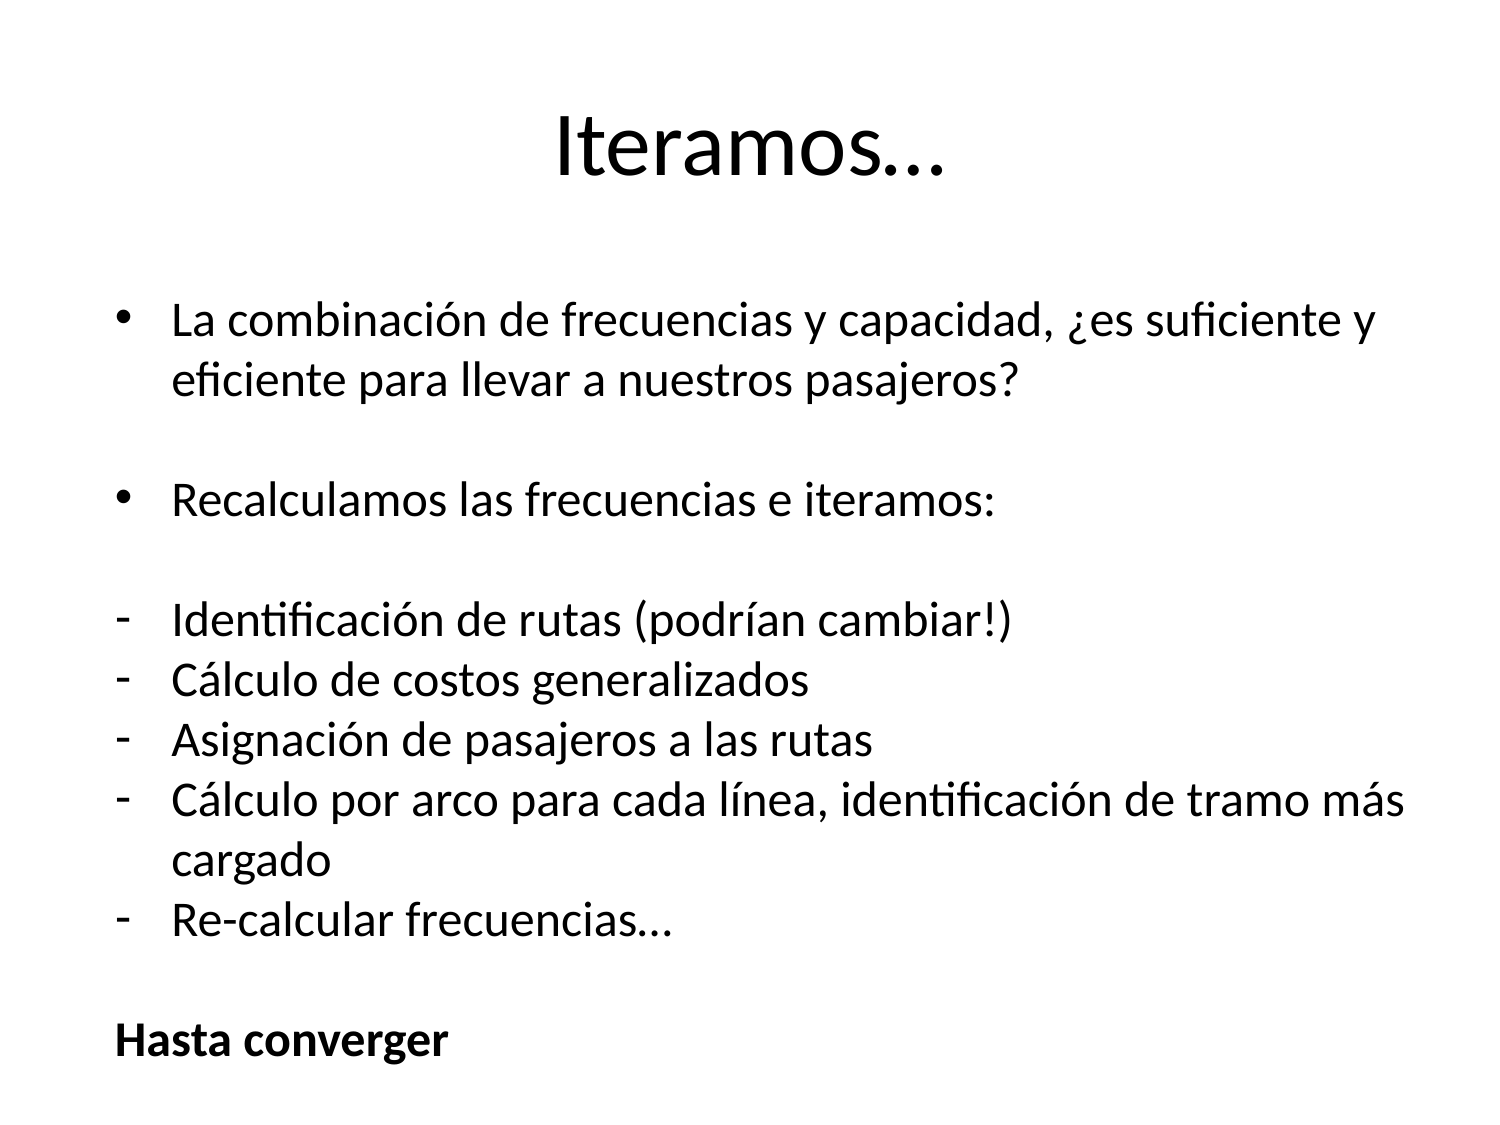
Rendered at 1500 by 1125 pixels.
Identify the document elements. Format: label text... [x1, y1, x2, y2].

title Iteramos… [75, 45, 1425, 233]
text_box La combinación de frecuencias y capacidad, ¿es suficiente y eficiente para llevar a nuestros pasajeros? Recalculamos las frecuencias e iteramos: Identificación de rutas (podrían cambiar!) Cálculo de costos generalizados Asignación de pasajeros a las rutas Cálculo por arco para cada línea, identificación de tramo más cargado Re-calcular frecuencias… Hasta converger [100, 278, 1424, 1125]
